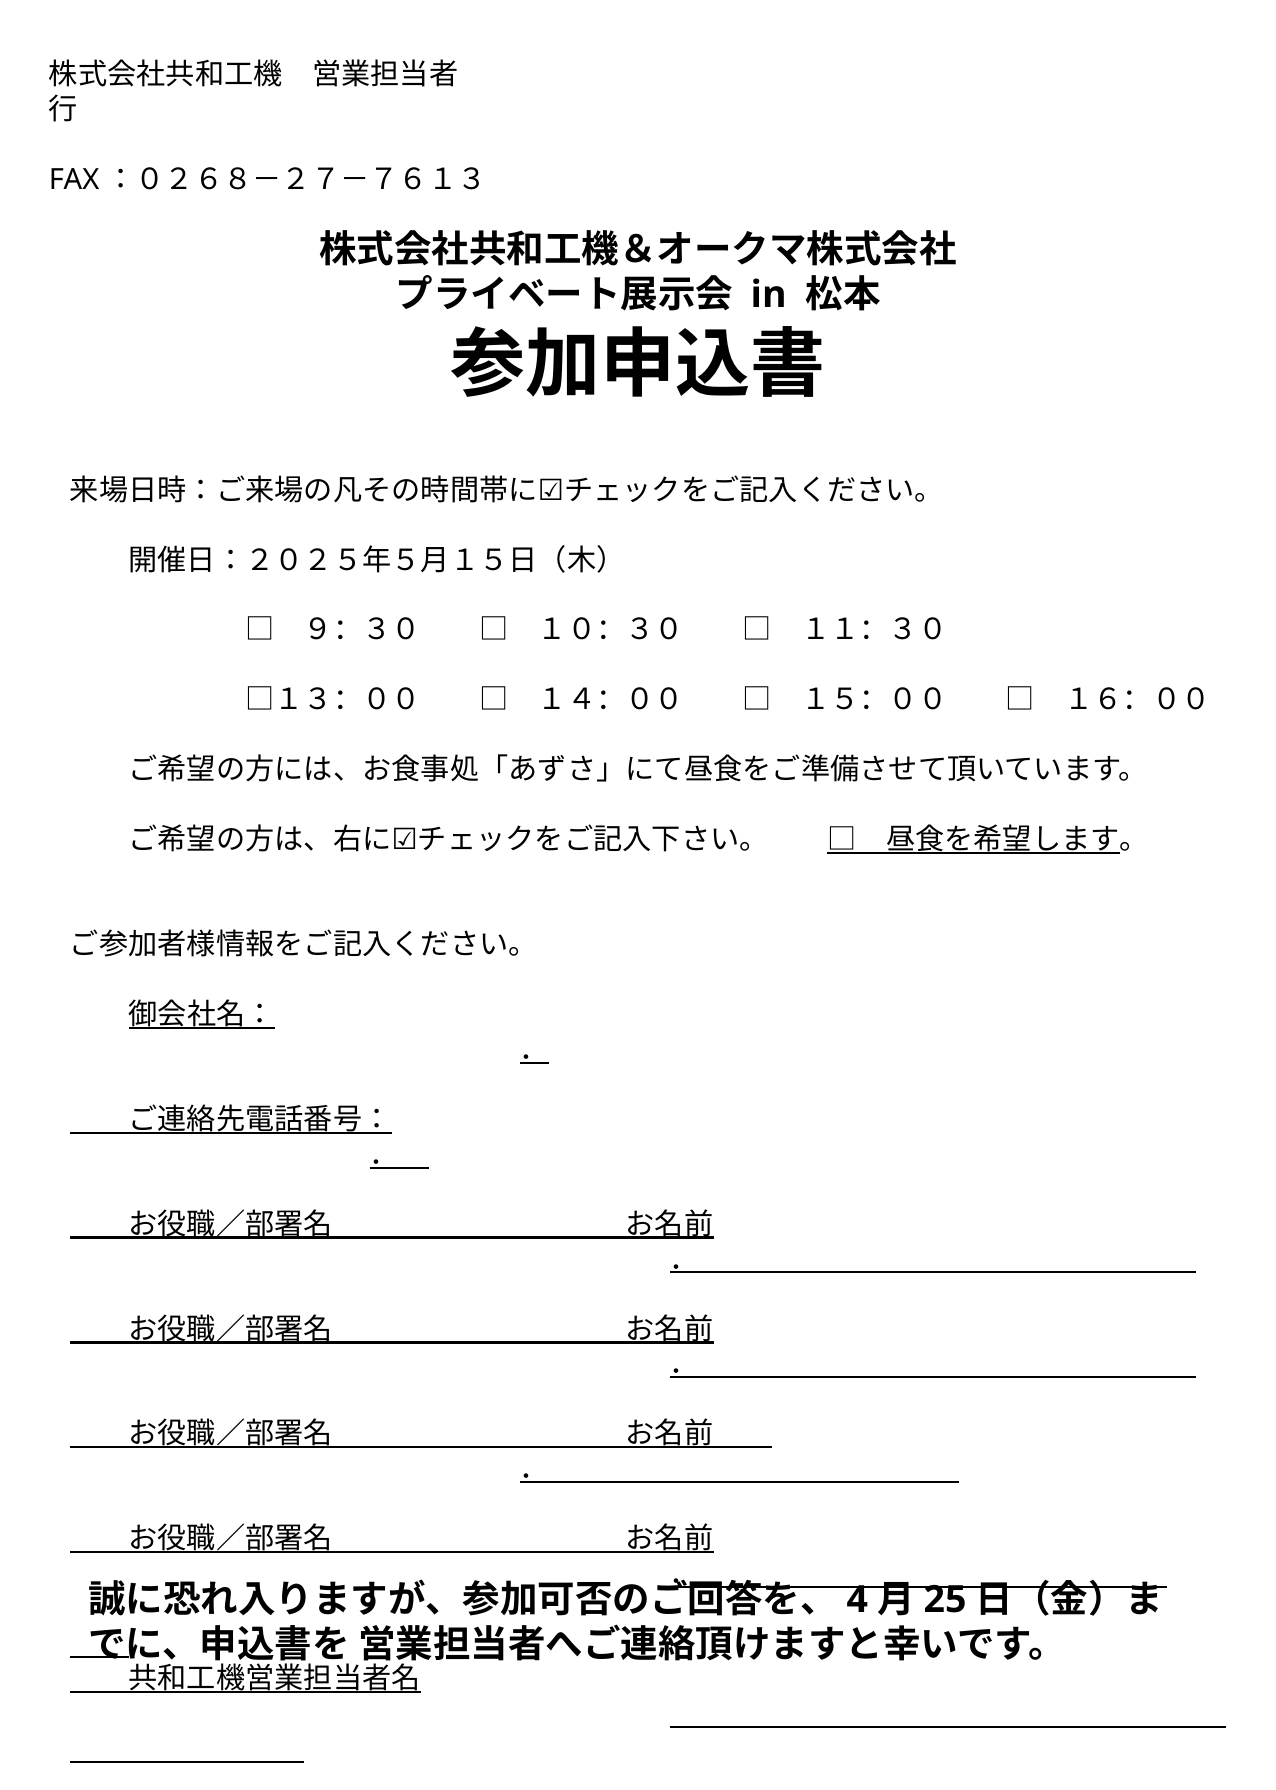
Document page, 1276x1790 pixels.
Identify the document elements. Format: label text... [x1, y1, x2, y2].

text_box 株式会社共和工機 営業担当者 行 FAX：０２６８－２７－７６１３ [34, 48, 532, 203]
text_box 来場日時：ご来場の凡その時間帯に☑チェックをご記入ください。 開催日：２０２５年５月１５日（木） □ ９：３０ □ １０：３０ □ １１：３０ □１３：００ □ １４：００ □ １５：００ □ １６：００ ご希望の方には、お食事処「あずさ」にて昼食をご準備させて頂いています。 ご希望の方は、右に☑チェックをご記入下さい。 □ 昼食を希望します。 ご参加者様情報をご記入ください。 御会社名： ． ご連絡先電話番号： ． お役職／部署名 お名前 ． お役職／部署名 お名前 ． お役職／部署名 お名前 ． お役職／部署名 お名前 ． 共和工機営業担当者名 [55, 463, 1243, 1772]
text_box 誠に恐れ入りますが、参加可否のご回答を、4月25日（金）までに、申込書を 営業担当者へご連絡頂けますと幸いです。 [73, 1567, 1198, 1673]
text_box 株式会社共和工機＆オークマ株式会社 プライベート展示会 in 松本 参加申込書 [34, 218, 1242, 413]
